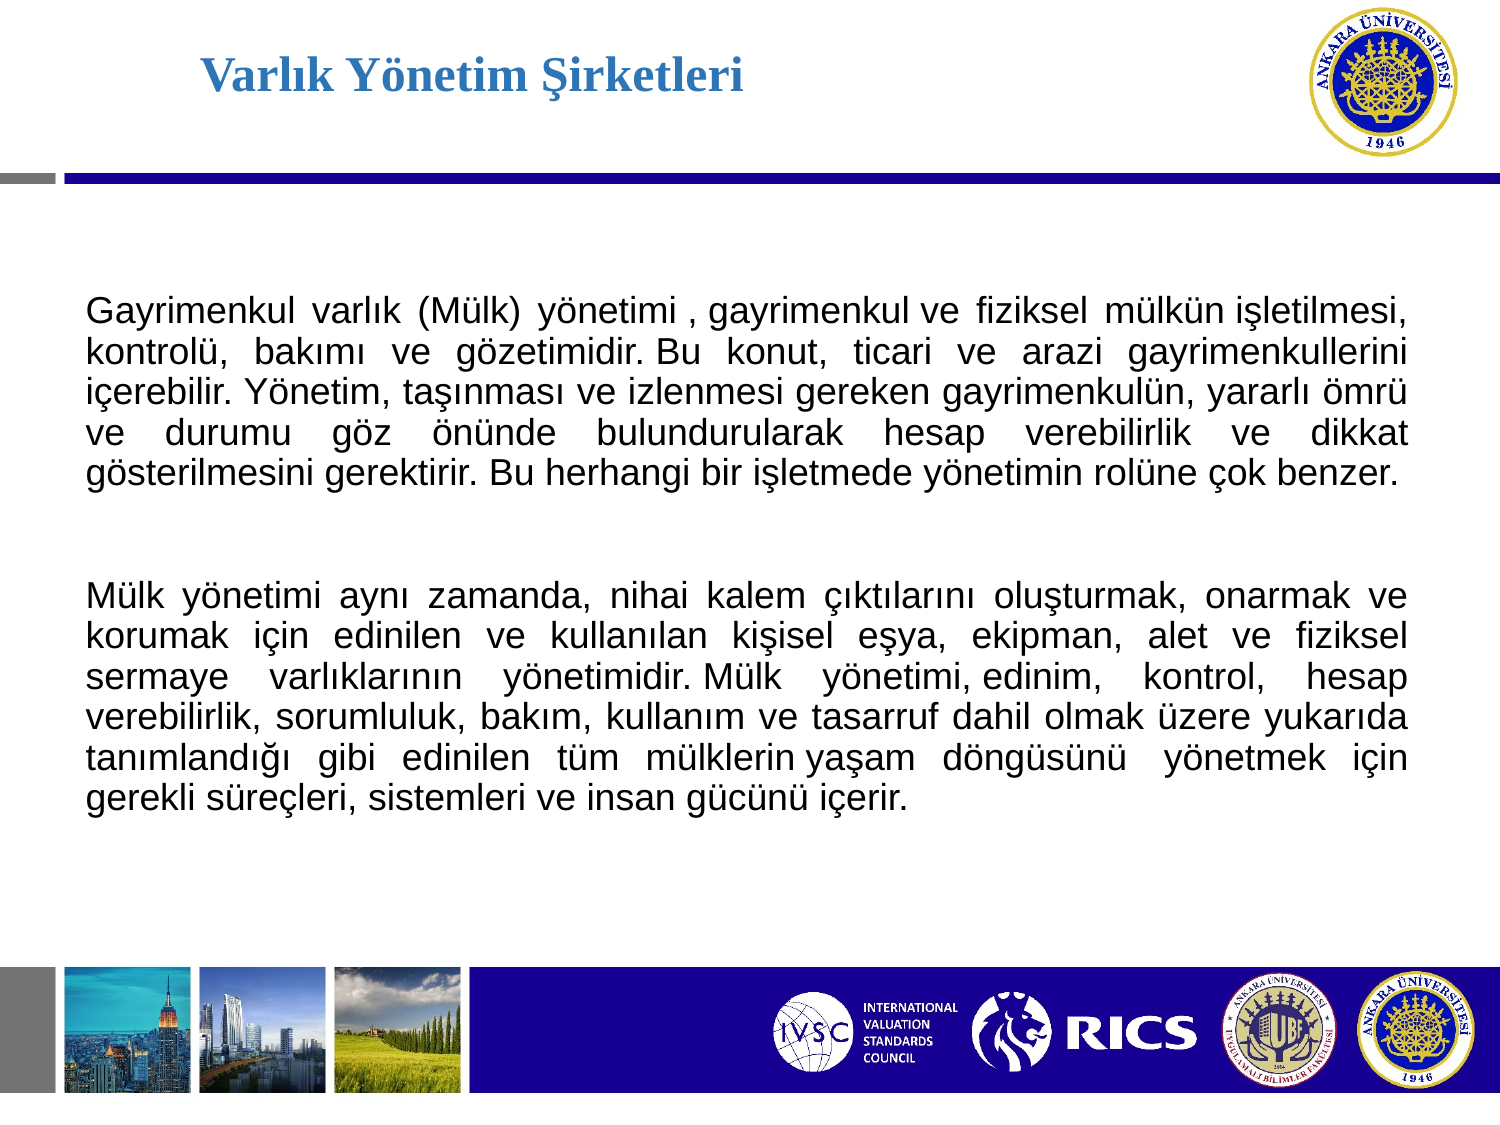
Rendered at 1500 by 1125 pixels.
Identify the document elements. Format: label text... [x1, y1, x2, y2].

title Varlık Yönetim Şirketleri [199, 48, 1240, 133]
list Gayrimenkul varlık (Mülk) yönetimi , gayrimenkul ve fiziksel mülkün işletilmesi, kontrolü, bakımı ve gözetimidir. Bu konut, ticari ve arazi gayrimenkullerini içerebilir. Yönetim, taşınması ve izlenmesi gereken gayrimenkulün, yararlı ömrü ve durumu göz önünde bulundurularak hesap verebilirlik ve dikkat gösterilmesini gerektirir. Bu herhangi bir işletmede yönetimin rolüne çok benzer. Mülk yönetimi aynı zamanda, nihai kalem çıktılarını oluşturmak, onarmak ve korumak için edinilen ve kullanılan kişisel eşya, ekipman, alet ve fiziksel sermaye varlıklarının yönetimidir. Mülk yönetimi, edinim, kontrol, hesap verebilirlik, sorumluluk, bakım, kullanım ve tasarruf dahil olmak üzere yukarıda tanımlandığı gibi edinilen tüm mülklerin yaşam döngüsünü yönetmek için gerekli süreçleri, sistemleri ve insan gücünü içerir. [85, 225, 1409, 885]
picture [0, 0, 1500, 1125]
